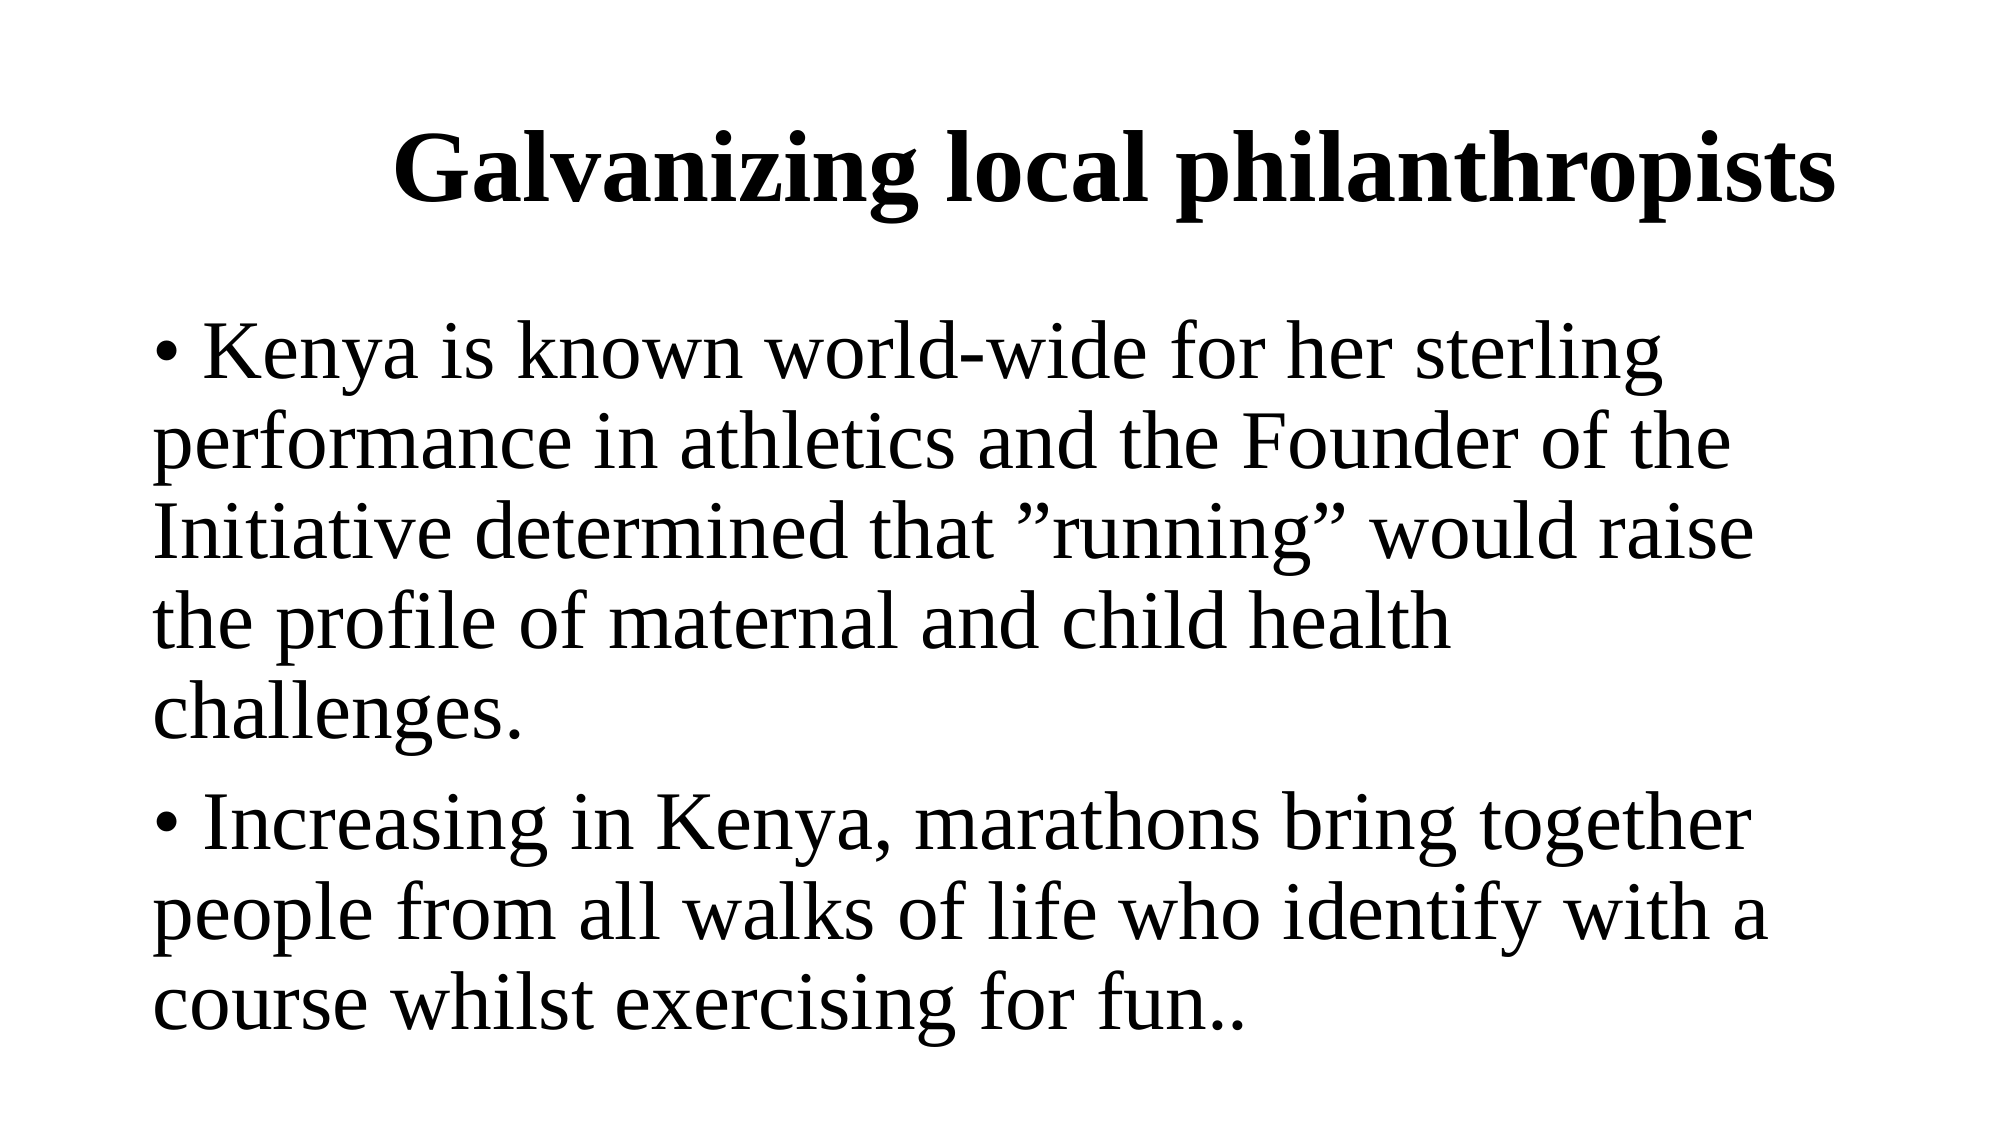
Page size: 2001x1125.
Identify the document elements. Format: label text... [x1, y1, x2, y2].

title Galvanizing local philanthropists [137, 59, 1863, 278]
list • Kenya is known world-wide for her sterling performance in athletics and the Founder of the Initiative determined that ”running” would raise the profile of maternal and child health challenges. • Increasing in Kenya, marathons bring together people from all walks of life who identify with a course whilst exercising for fun.. [137, 299, 1863, 1014]
